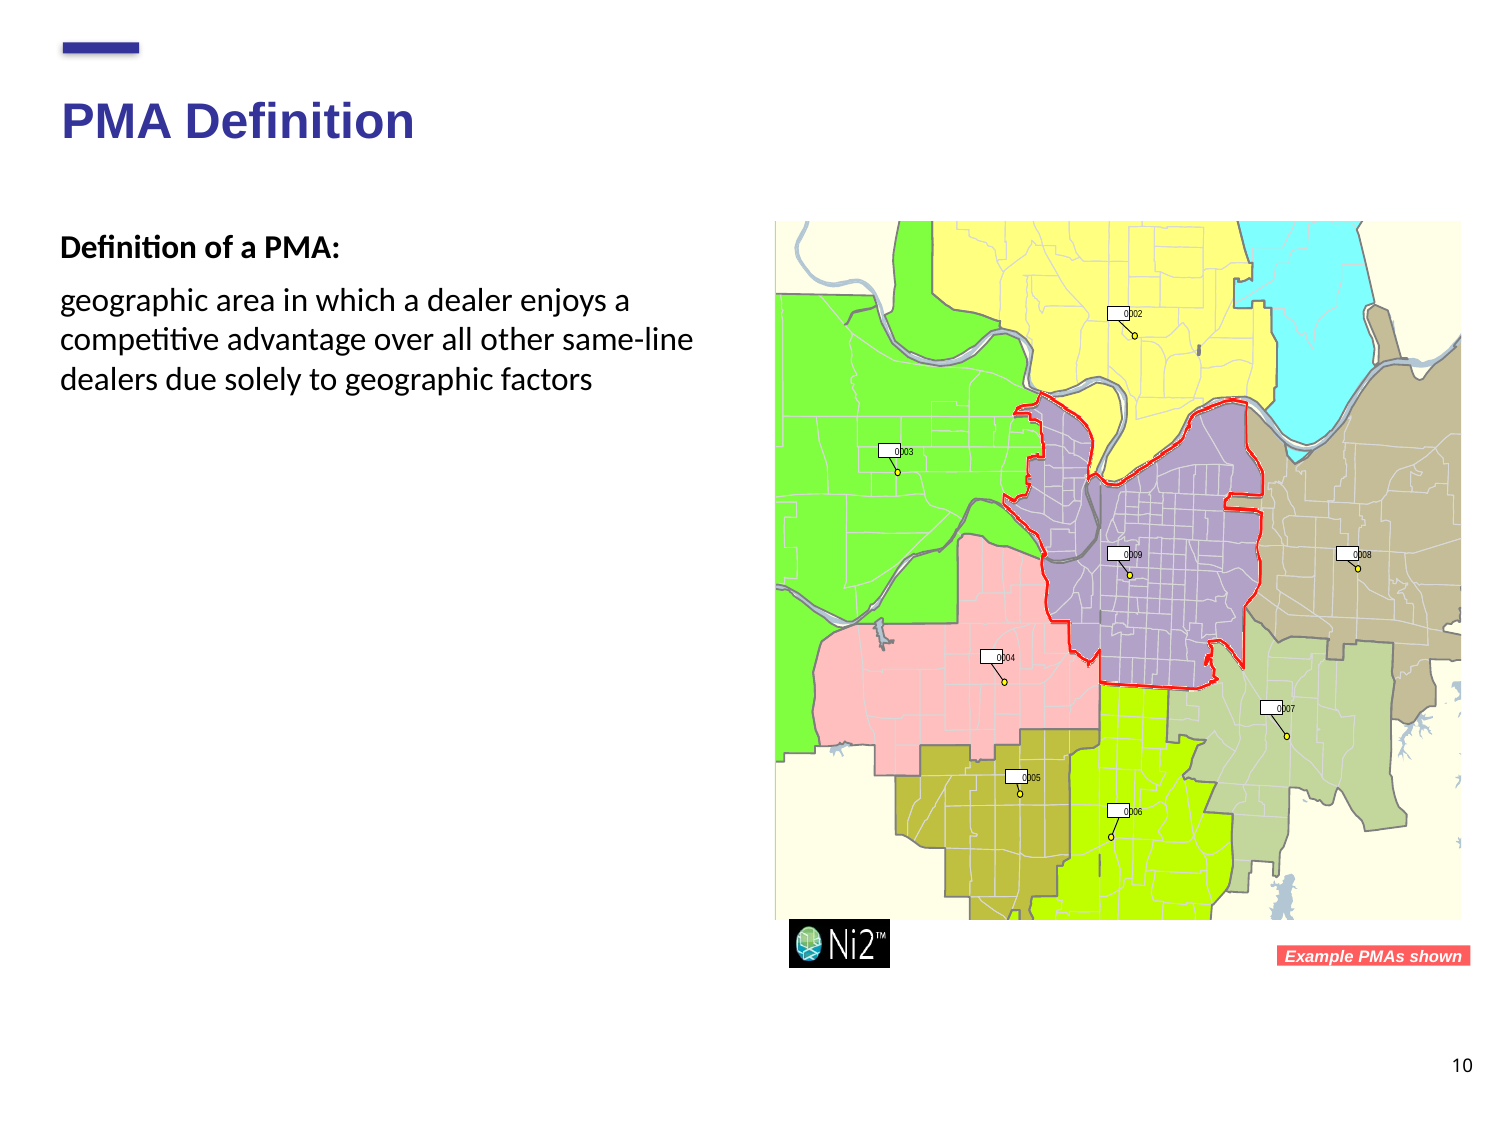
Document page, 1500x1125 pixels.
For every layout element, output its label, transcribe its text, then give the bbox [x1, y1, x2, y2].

title PMA Definition [46, 53, 1466, 190]
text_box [774, 217, 1463, 921]
slide_number 10 [1402, 1045, 1489, 1104]
list Definition of a PMA: geographic area in which a dealer enjoys a competitive advantage over all other same-line dealers due solely to geographic factors [45, 217, 725, 960]
picture [789, 919, 890, 969]
text_box Example PMAs shown [1277, 945, 1471, 966]
